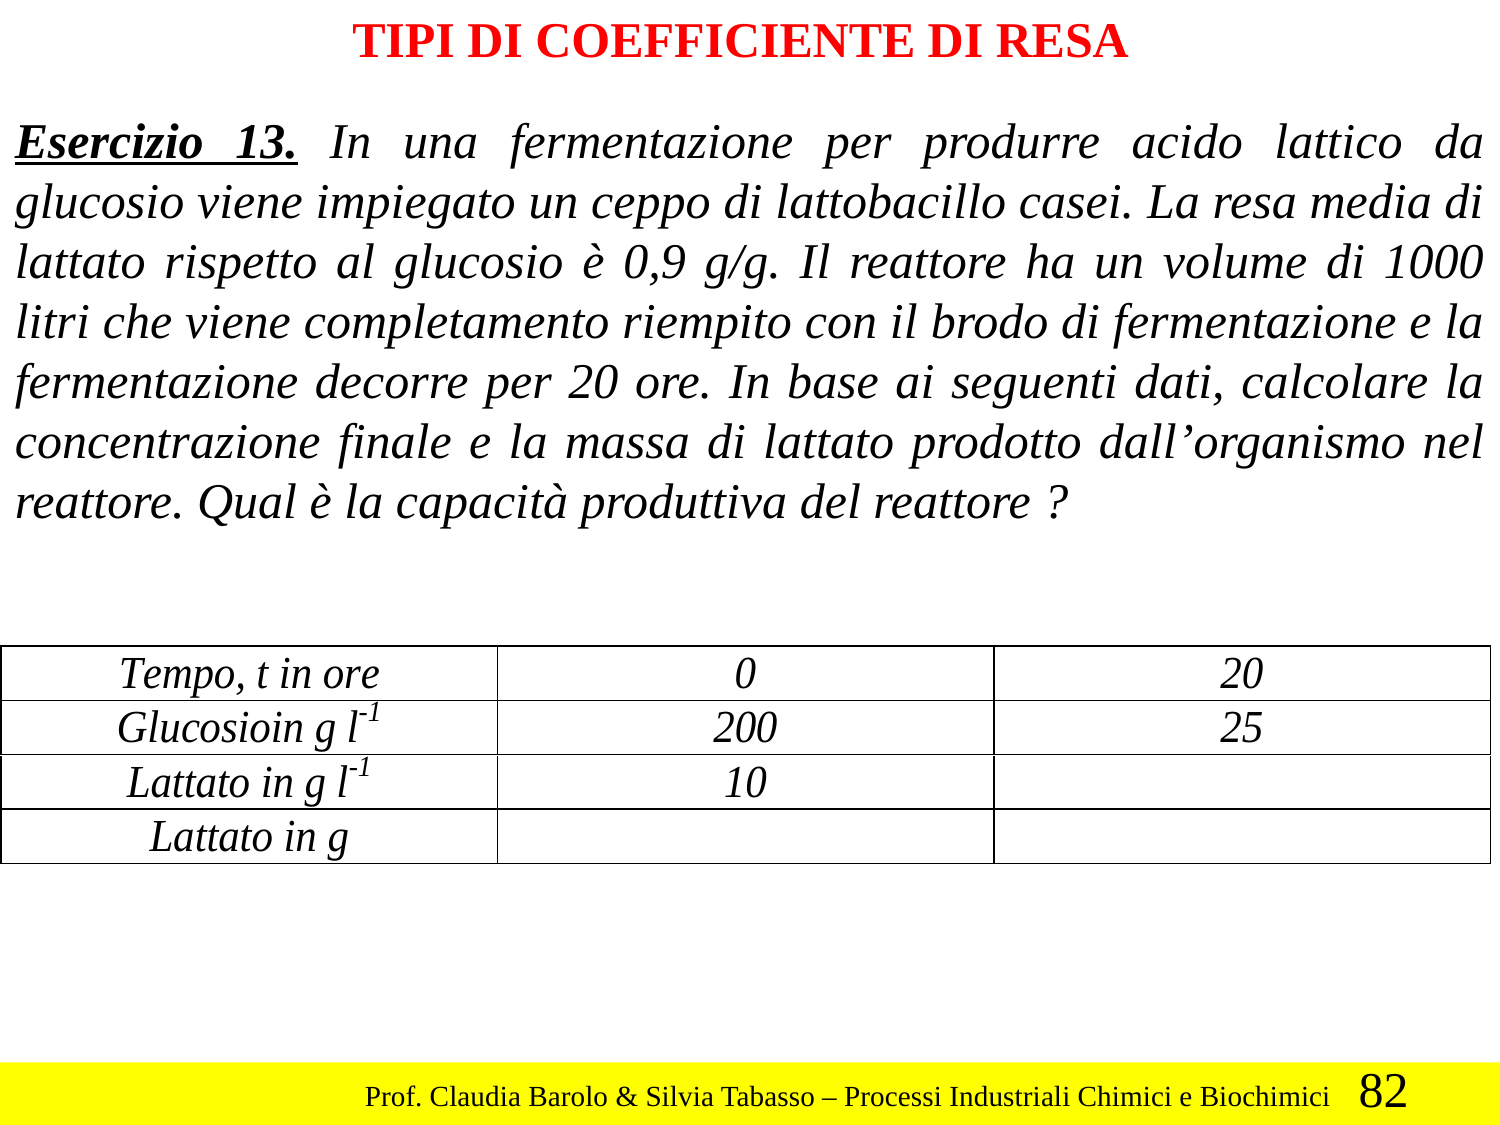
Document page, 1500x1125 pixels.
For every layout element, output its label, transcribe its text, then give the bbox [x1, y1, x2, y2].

text_box TIPI DI COEFFICIENTE DI RESA [337, 0, 1145, 75]
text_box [0, 645, 1500, 910]
text_box 82 [1343, 1049, 1500, 1125]
text_box Esercizio 13. In una fermentazione per produrre acido lattico da glucosio viene impiegato un ceppo di lattobacillo casei. La resa media di lattato rispetto al glucosio è 0,9 g/g. Il reattore ha un volume di 1000 litri che viene completamento riempito con il brodo di fermentazione e la fermentazione decorre per 20 ore. In base ai seguenti dati, calcolare la concentrazione finale e la massa di lattato prodotto dall’organismo nel reattore. Qual è la capacità produttiva del reattore ? [0, 101, 1500, 537]
